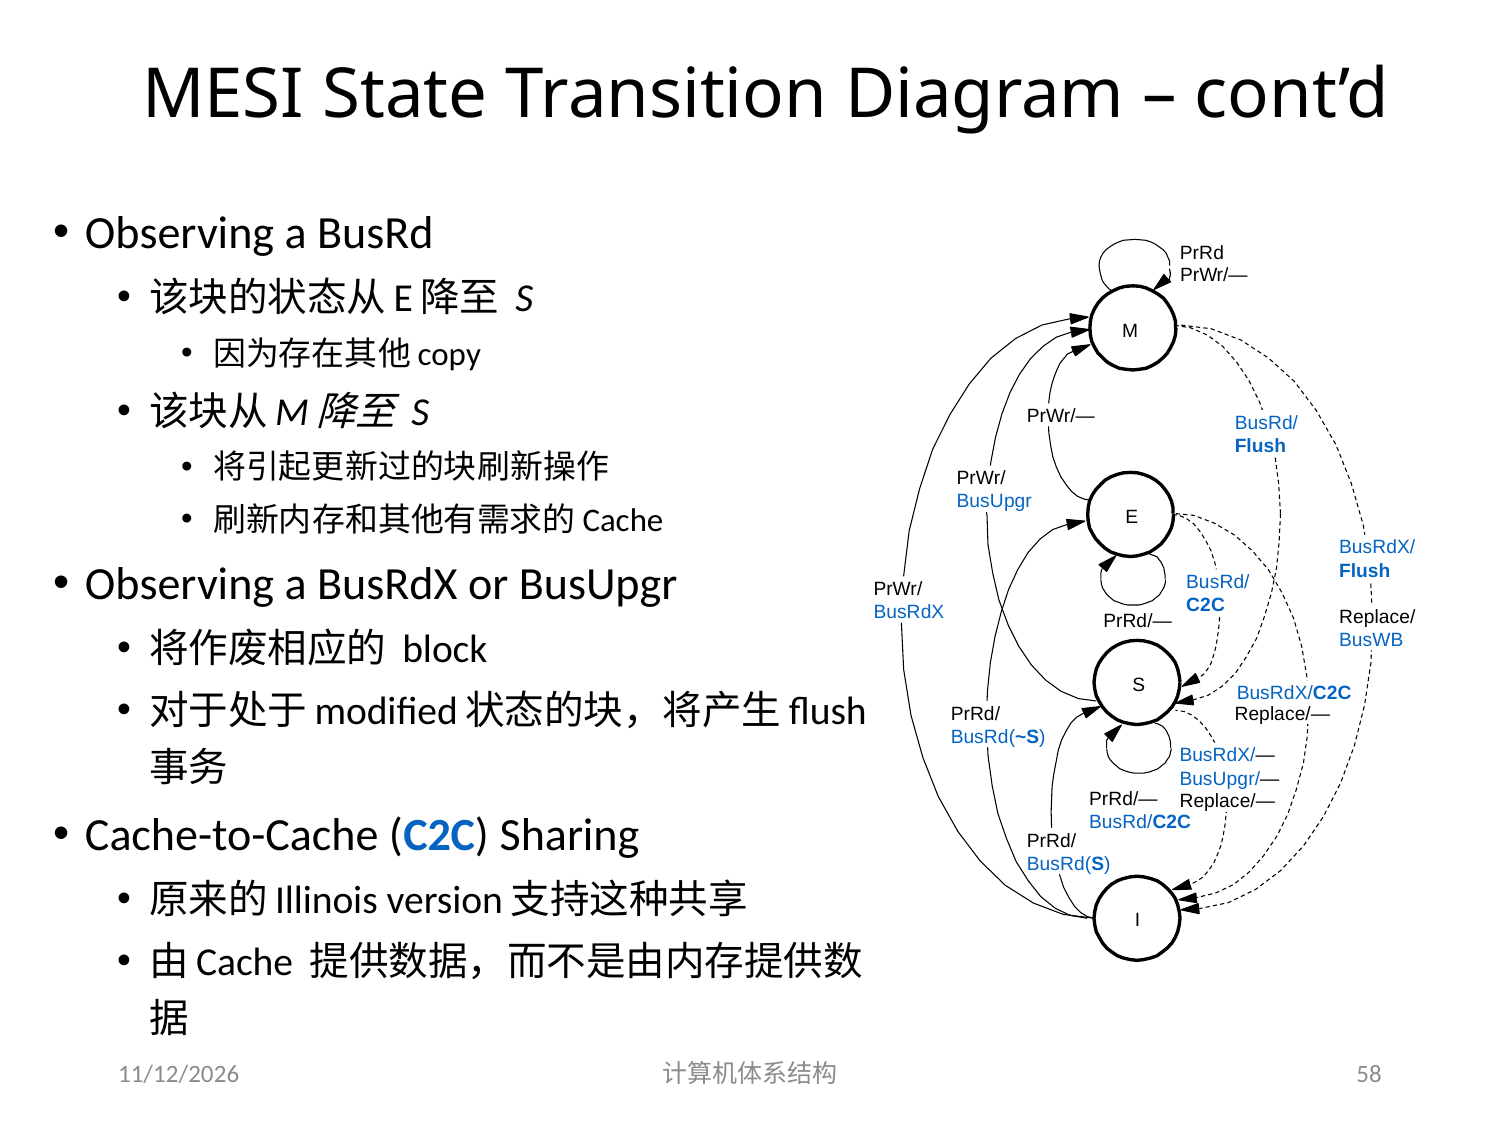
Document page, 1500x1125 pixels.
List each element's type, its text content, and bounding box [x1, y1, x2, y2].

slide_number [103, 1042, 441, 1103]
footer 计算机体系结构 [496, 1042, 1004, 1103]
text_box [873, 239, 1416, 961]
slide_number 58 [1059, 1042, 1397, 1103]
list Observing a BusRd 该块的状态从E降至 S 因为存在其他copy 该块从M降至 S 将引起更新过的块刷新操作 刷新内存和其他有需求的Cache Observing a BusRdX or BusUpgr 将作废相应的 block 对于处于modified状态的块，将产生flush事务 Cache-to-Cache (C2C) Sharing 原来的Illinois version支持这种共享 由Cache 提供数据，而不是由内存提供数据 [38, 184, 906, 1058]
title MESI State Transition Diagram – cont’d [127, 14, 1416, 177]
